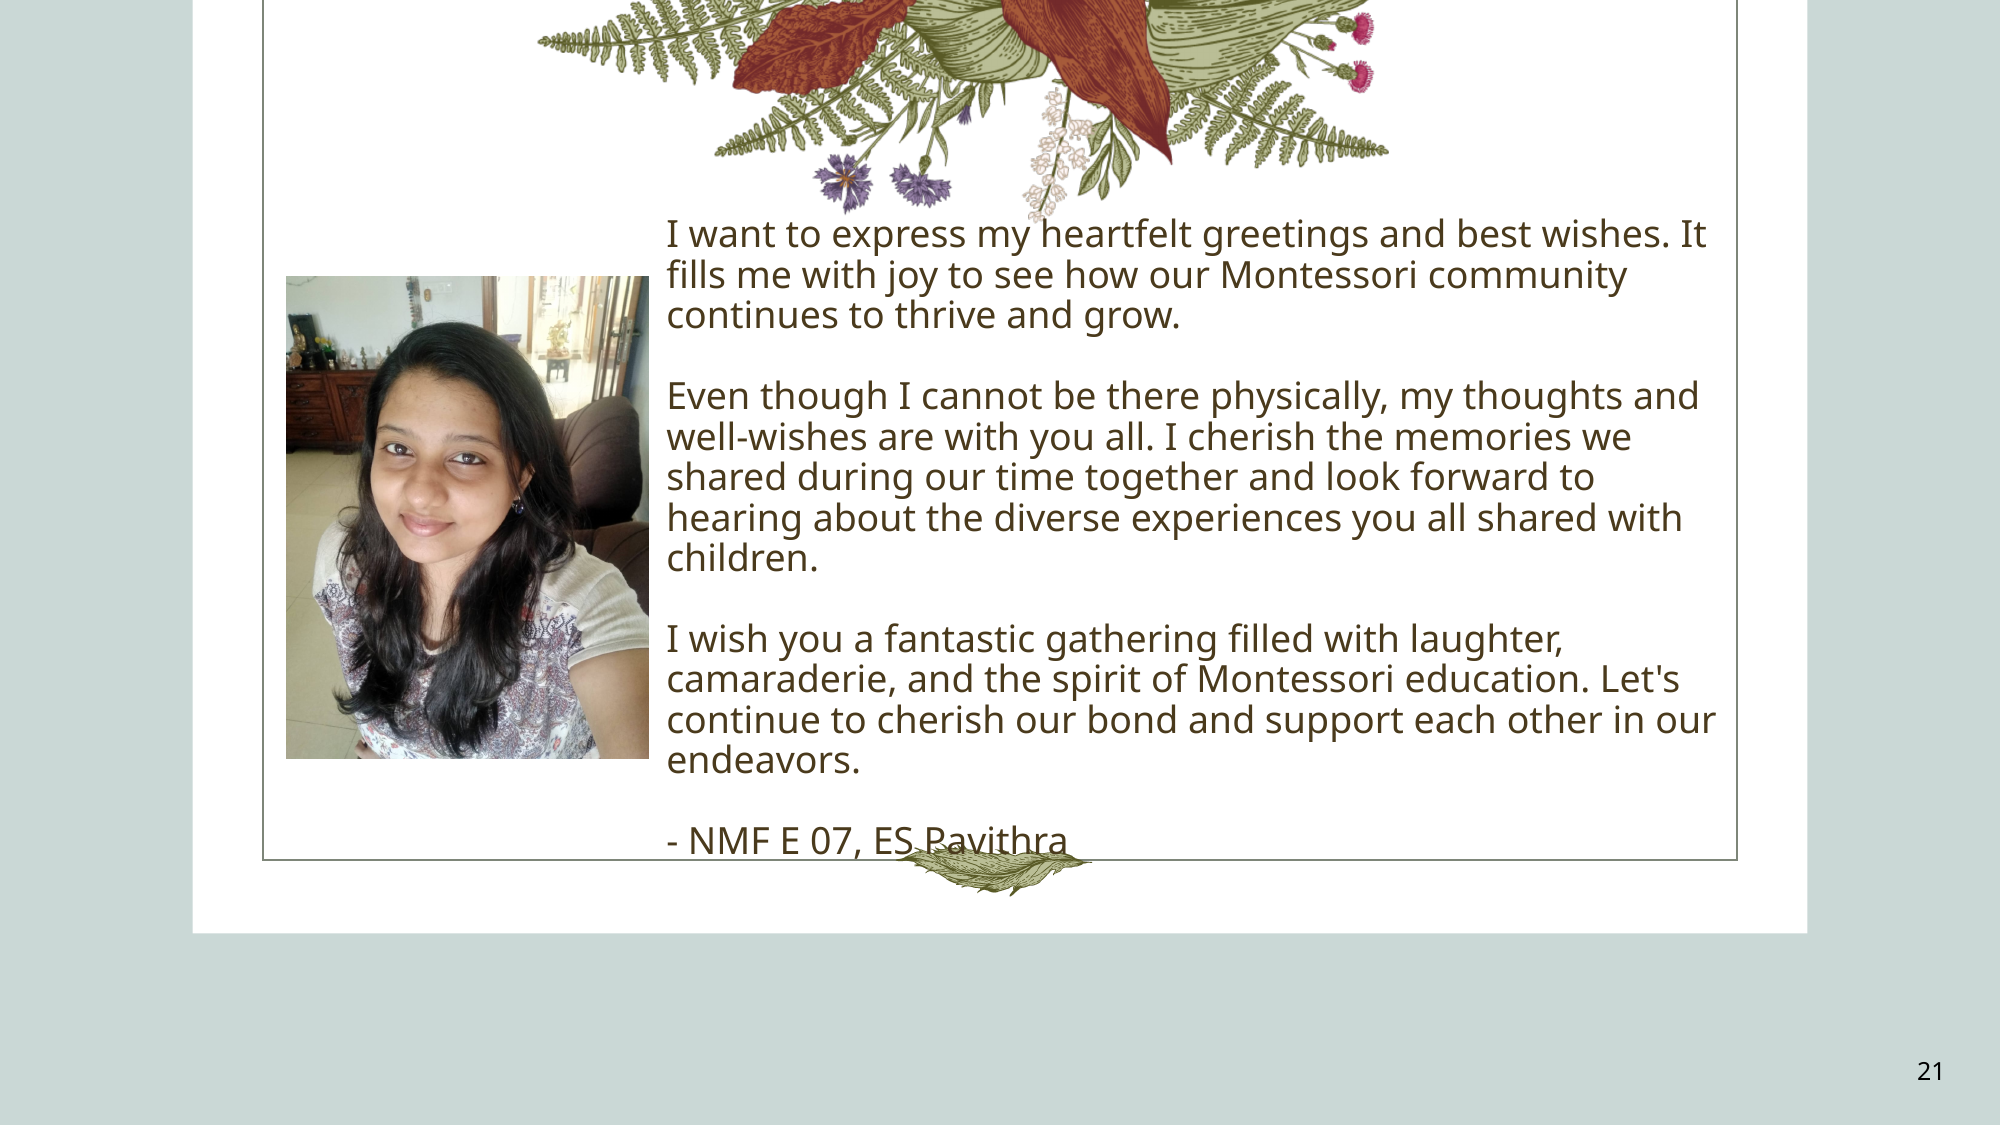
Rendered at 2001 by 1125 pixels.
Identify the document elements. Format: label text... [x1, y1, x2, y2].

text_box I want to express my heartfelt greetings and best wishes. It fills me with joy to see how our Montessori community continues to thrive and grow. Even though I cannot be there physically, my thoughts and well-wishes are with you all. I cherish the memories we shared during our time together and look forward to hearing about the diverse experiences you all shared with children. I wish you a fantastic gathering filled with laughter, camaraderie, and the spirit of Montessori education. Let's continue to cherish our bond and support each other in our endeavors. - NMF E 07, ES Pavithra [651, 252, 1736, 826]
picture [894, 838, 1093, 897]
picture [535, 0, 1416, 243]
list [286, 276, 649, 759]
slide_number 21 [1510, 1042, 1961, 1103]
